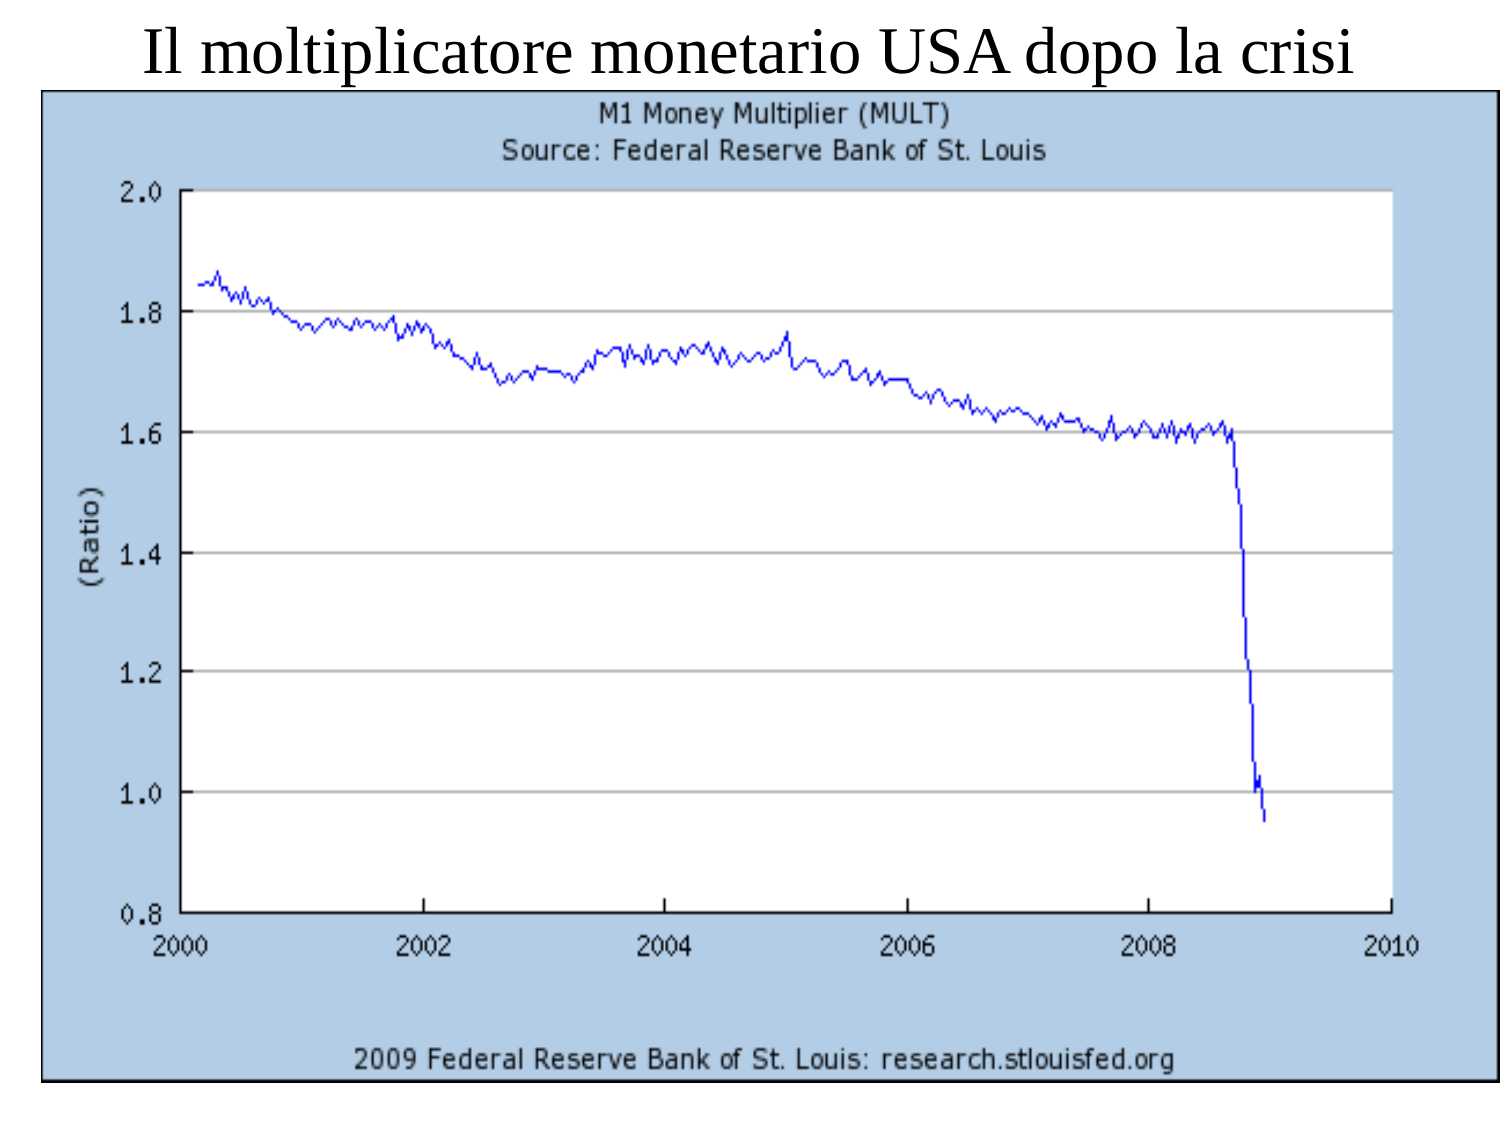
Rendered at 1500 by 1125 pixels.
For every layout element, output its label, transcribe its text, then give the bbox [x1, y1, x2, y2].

text_box Il moltiplicatore monetario USA dopo la crisi [0, 0, 1500, 95]
picture [41, 90, 1500, 1083]
